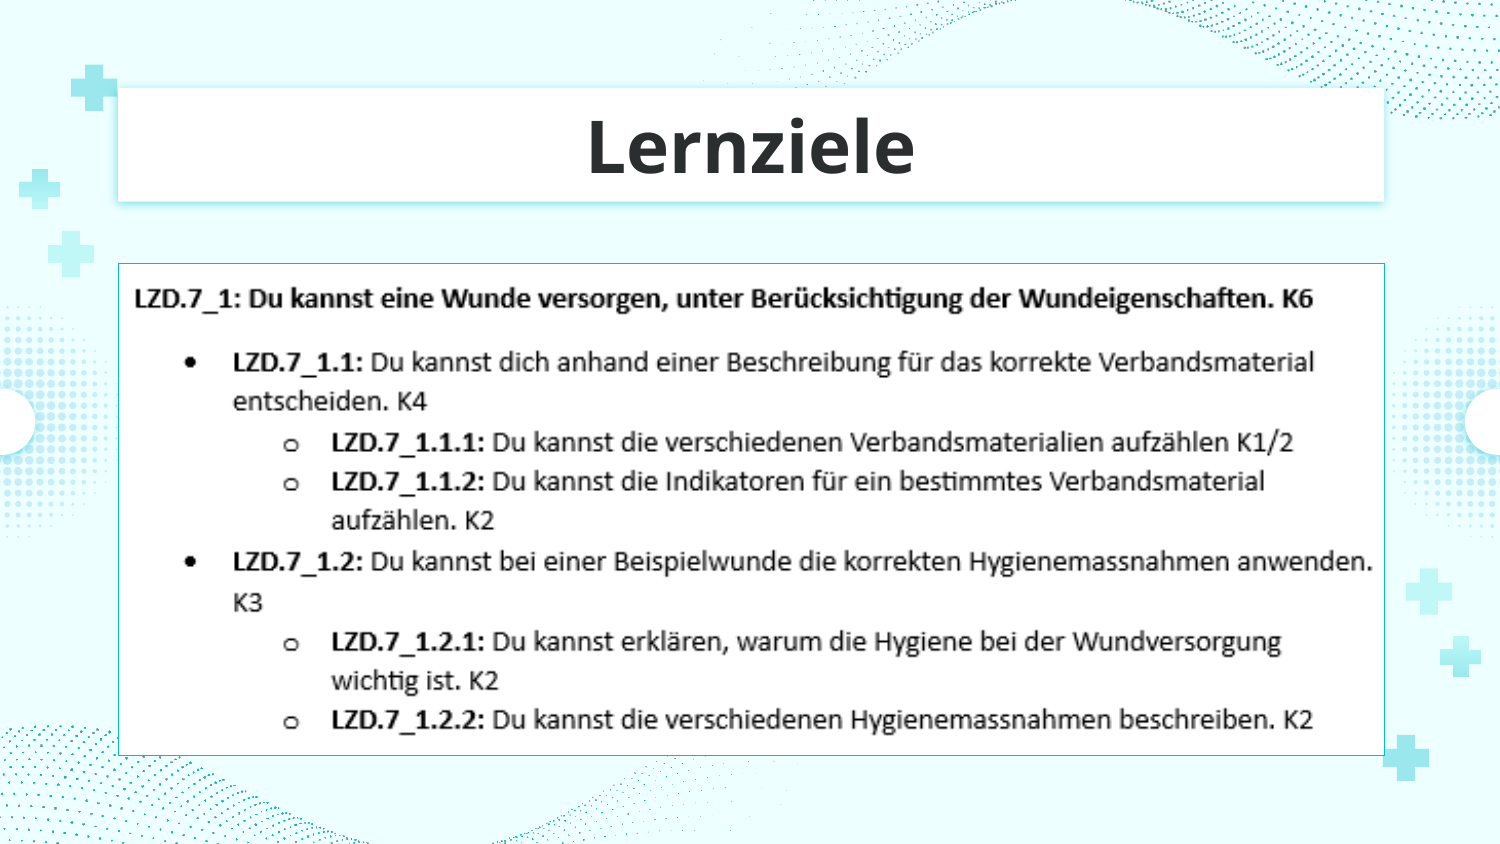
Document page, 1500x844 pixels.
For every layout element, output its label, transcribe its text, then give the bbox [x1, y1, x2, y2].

title Lernziele [118, 87, 1385, 202]
picture [679, 0, 1500, 160]
picture [0, 263, 1385, 844]
